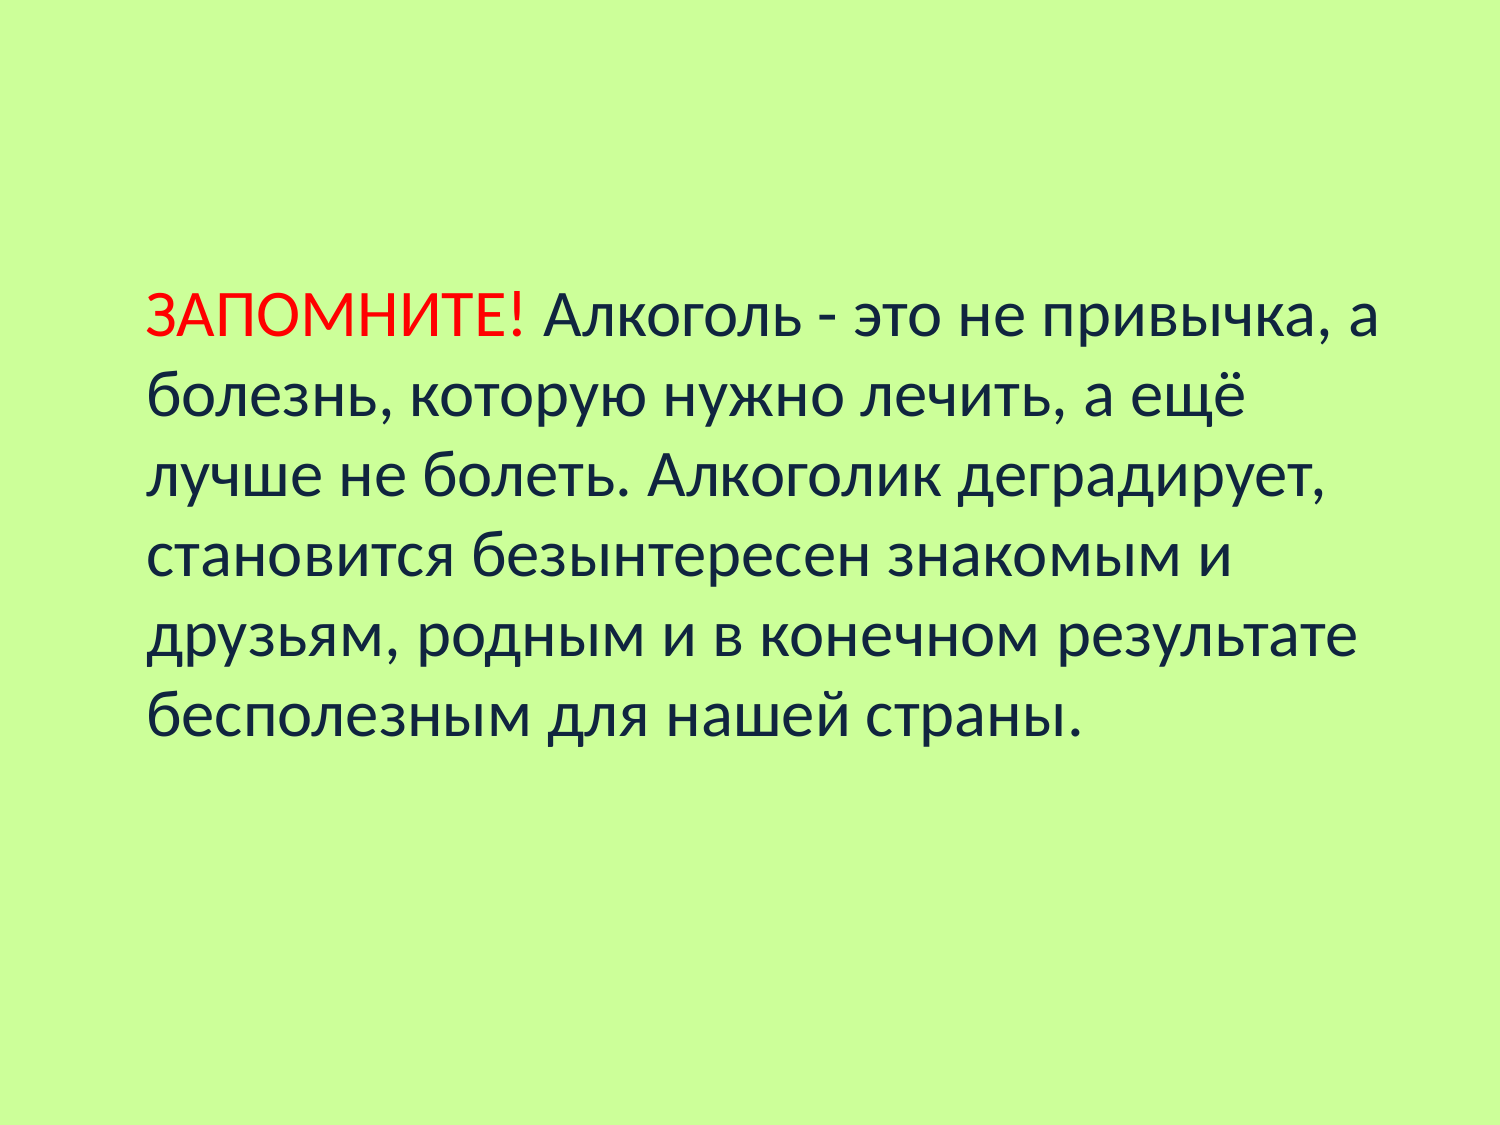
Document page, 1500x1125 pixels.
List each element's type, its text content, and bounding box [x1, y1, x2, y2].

list ЗАПОМНИТЕ! Алкоголь - это не привычка, а болезнь, которую нужно лечить, а ещё лучше не болеть. Алкоголик деградирует, становится безынтересен знакомым и друзьям, родным и в конечном результате бесполезным для нашей страны. [74, 262, 1426, 1006]
